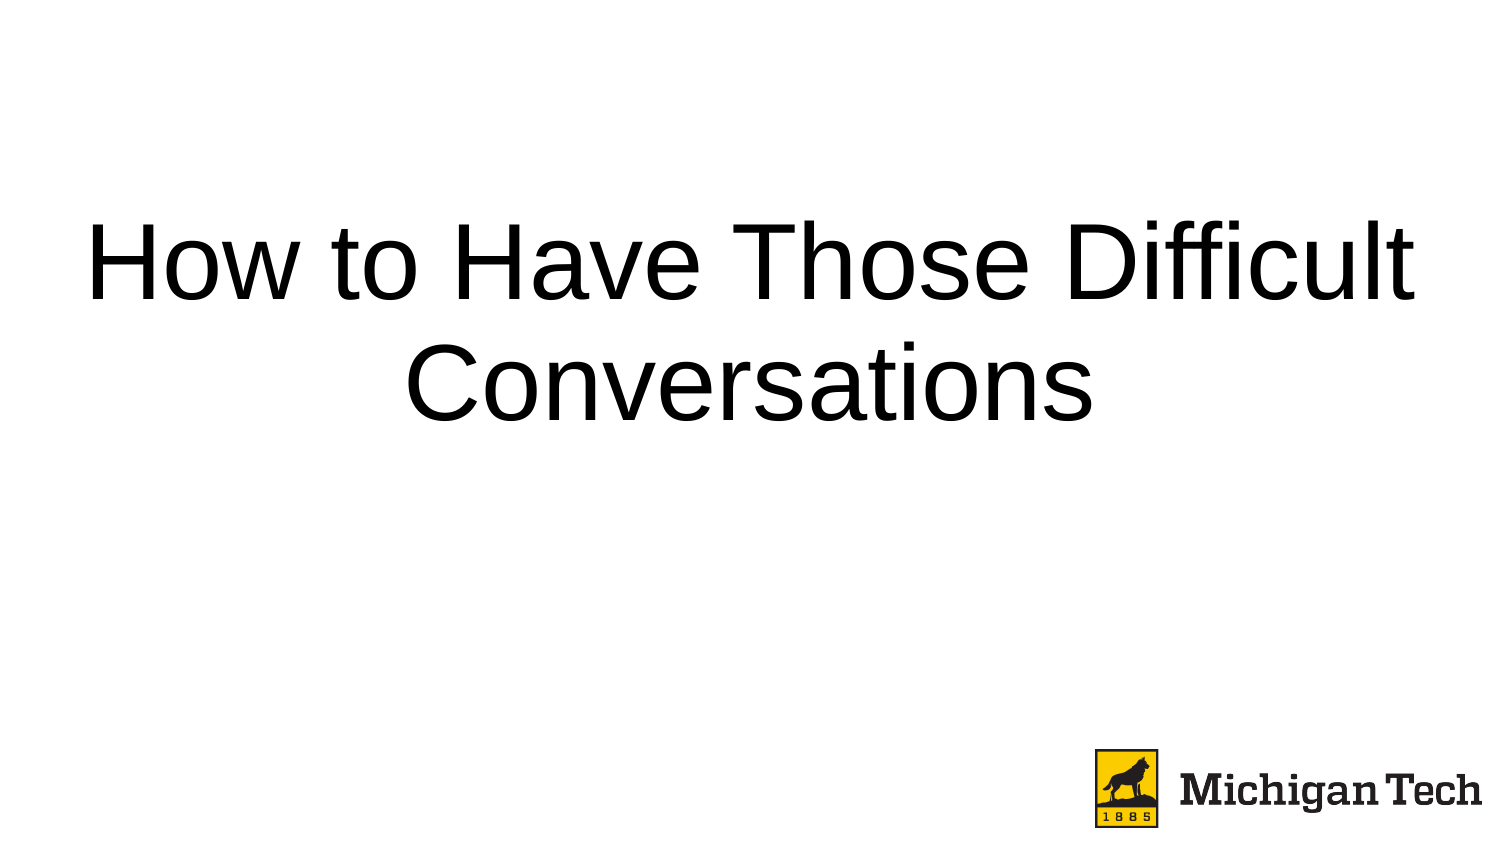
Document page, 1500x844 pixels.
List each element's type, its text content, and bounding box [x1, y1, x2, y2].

title How to Have Those Difficult Conversations [51, 122, 1449, 459]
picture [1095, 749, 1482, 828]
